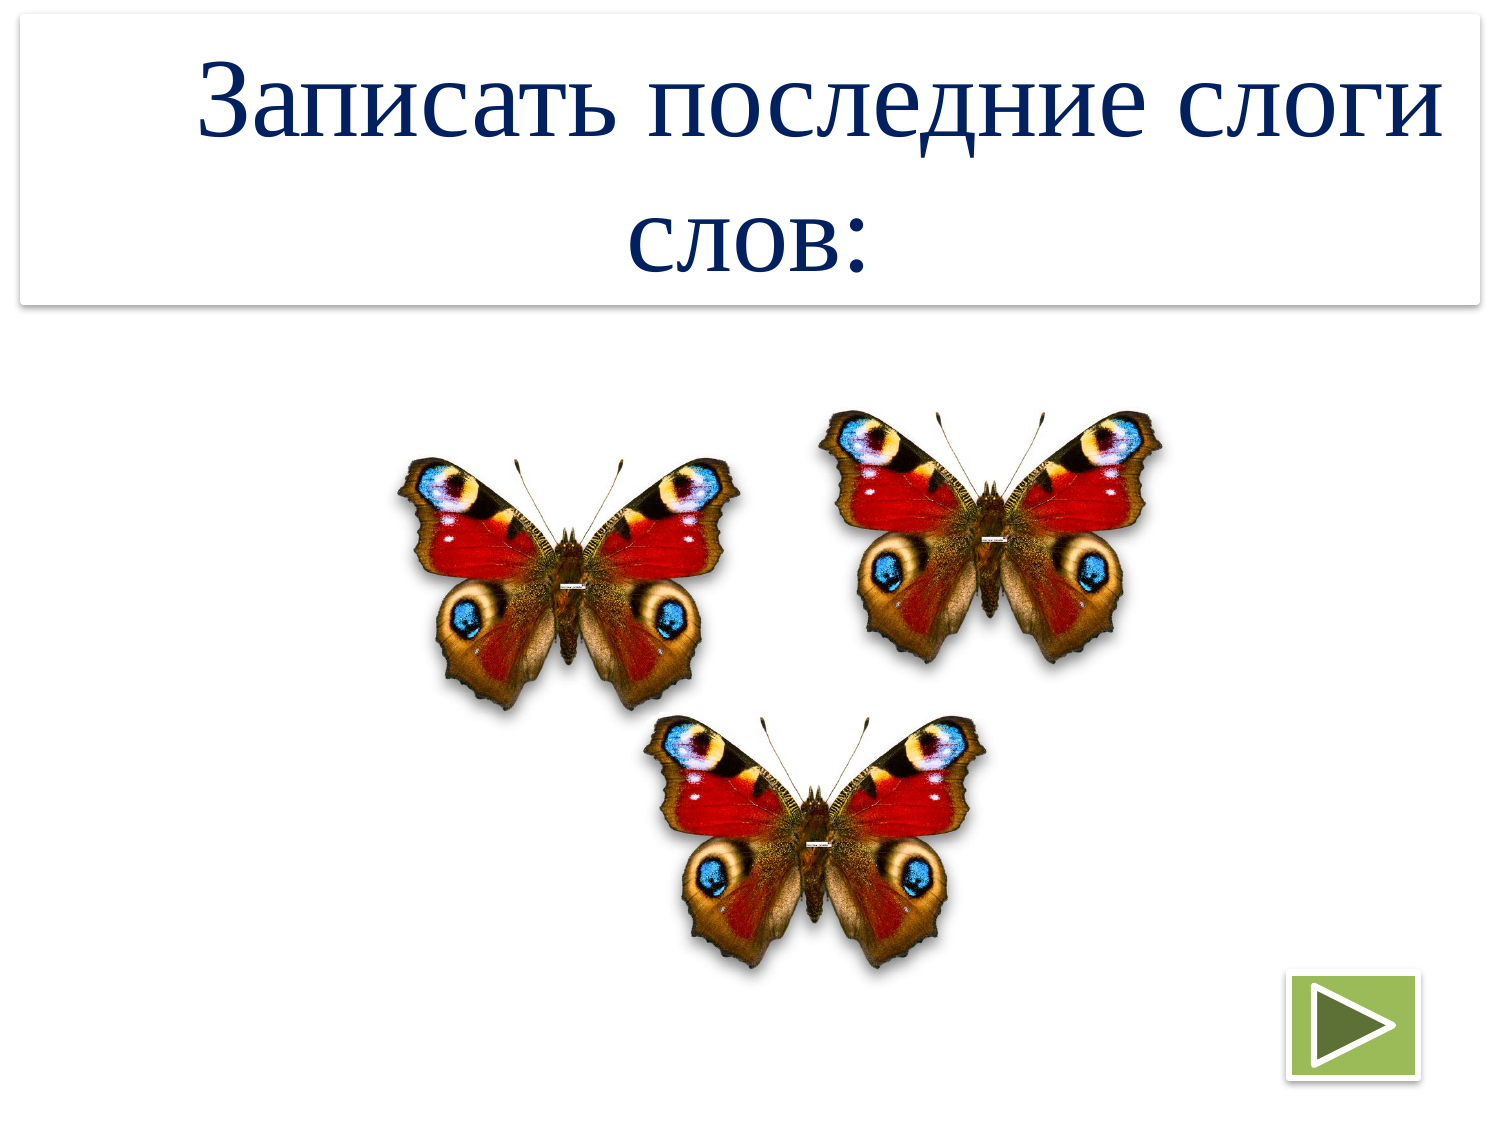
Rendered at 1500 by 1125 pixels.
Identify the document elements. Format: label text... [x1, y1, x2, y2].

text_box [1286, 969, 1421, 1081]
text_box Записать последние слоги слов: [20, 14, 1480, 305]
text_box [279, 361, 1197, 1057]
picture [374, 386, 1184, 1024]
